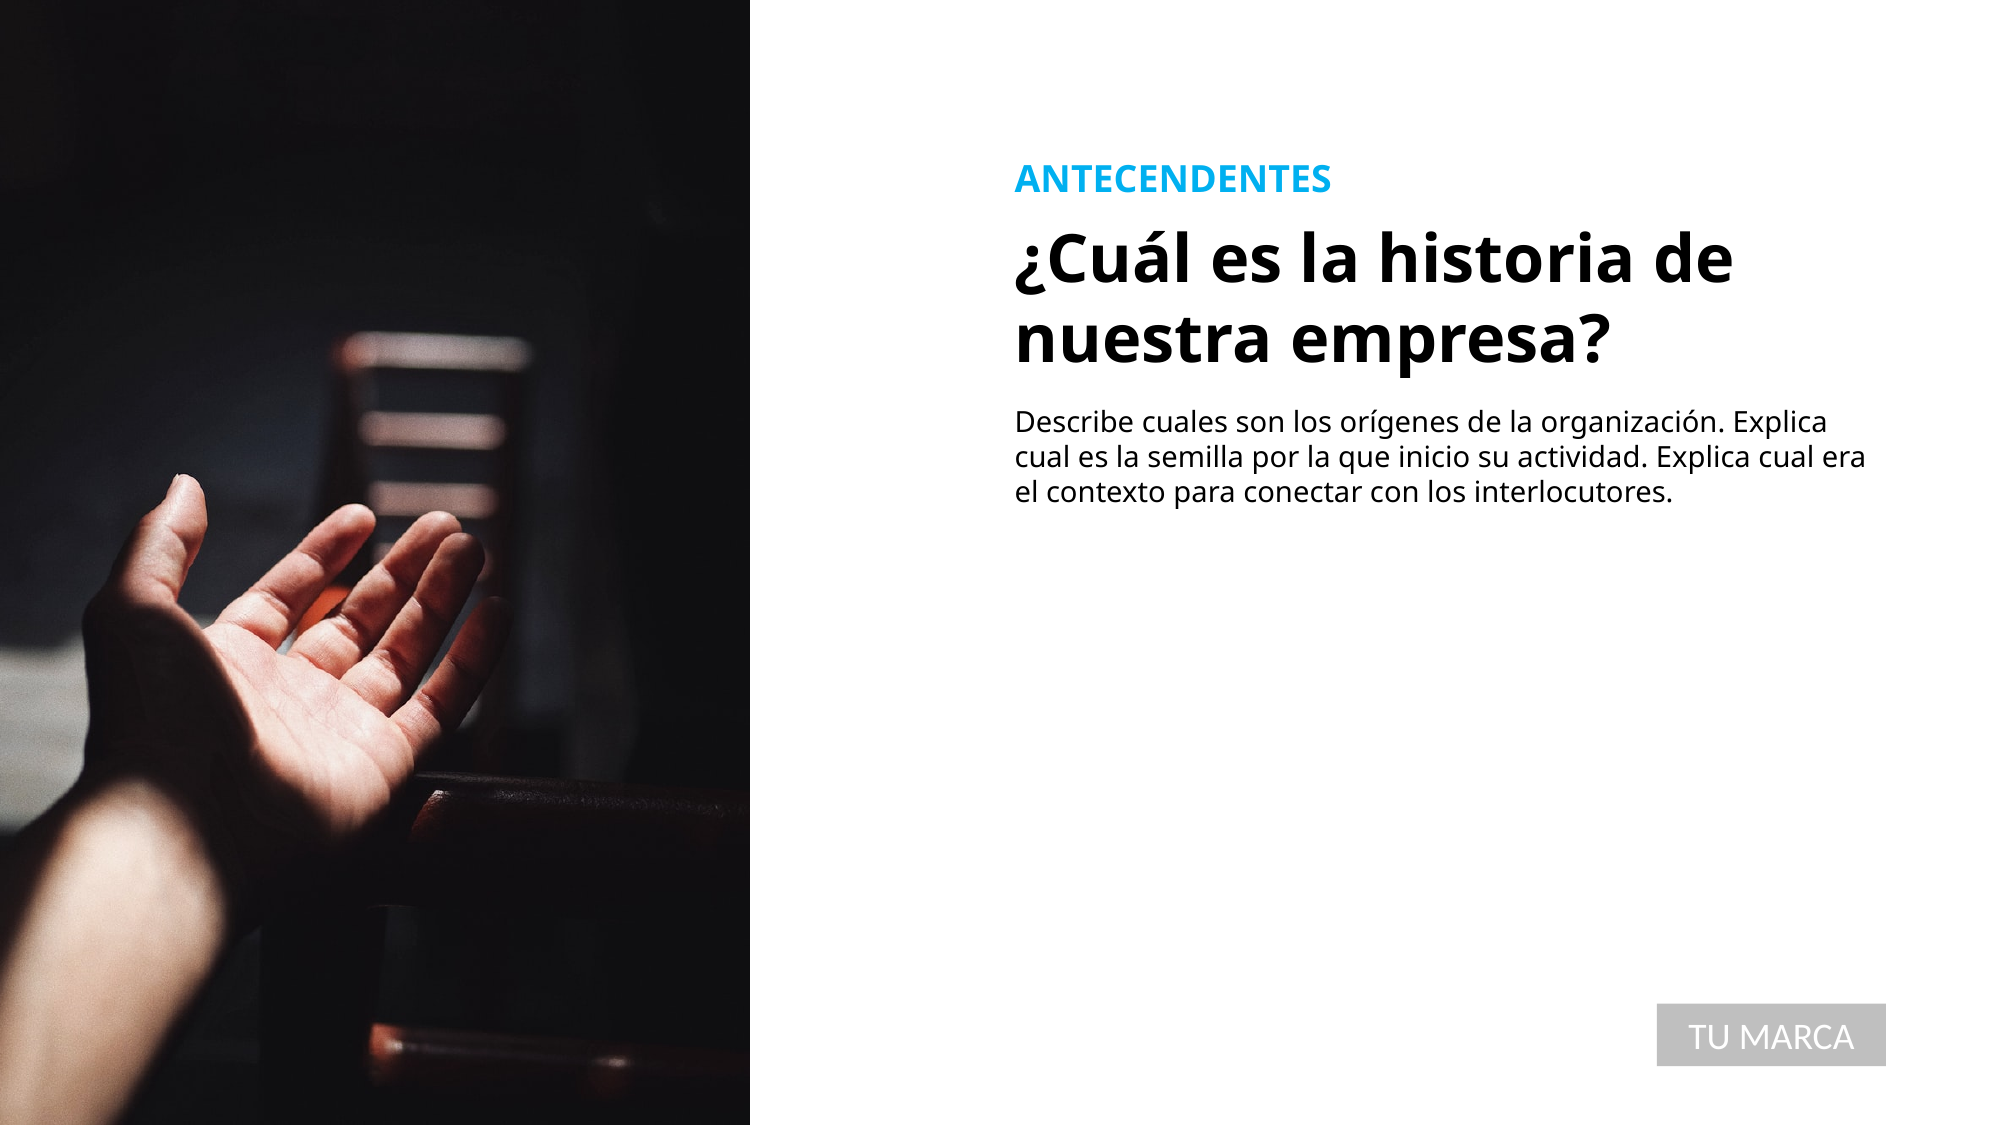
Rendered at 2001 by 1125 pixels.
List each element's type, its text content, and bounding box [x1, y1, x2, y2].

text_box ANTECENDENTES [999, 147, 1636, 208]
text_box TU MARCA [1656, 1002, 1887, 1067]
picture [0, 0, 750, 1125]
text_box Describe cuales son los orígenes de la organización. Explica cual es la semilla por la que inicio su actividad. Explica cual era el contexto para conectar con los interlocutores. [999, 396, 1886, 516]
text_box ¿Cuál es la historia de nuestra empresa? [999, 207, 1886, 383]
